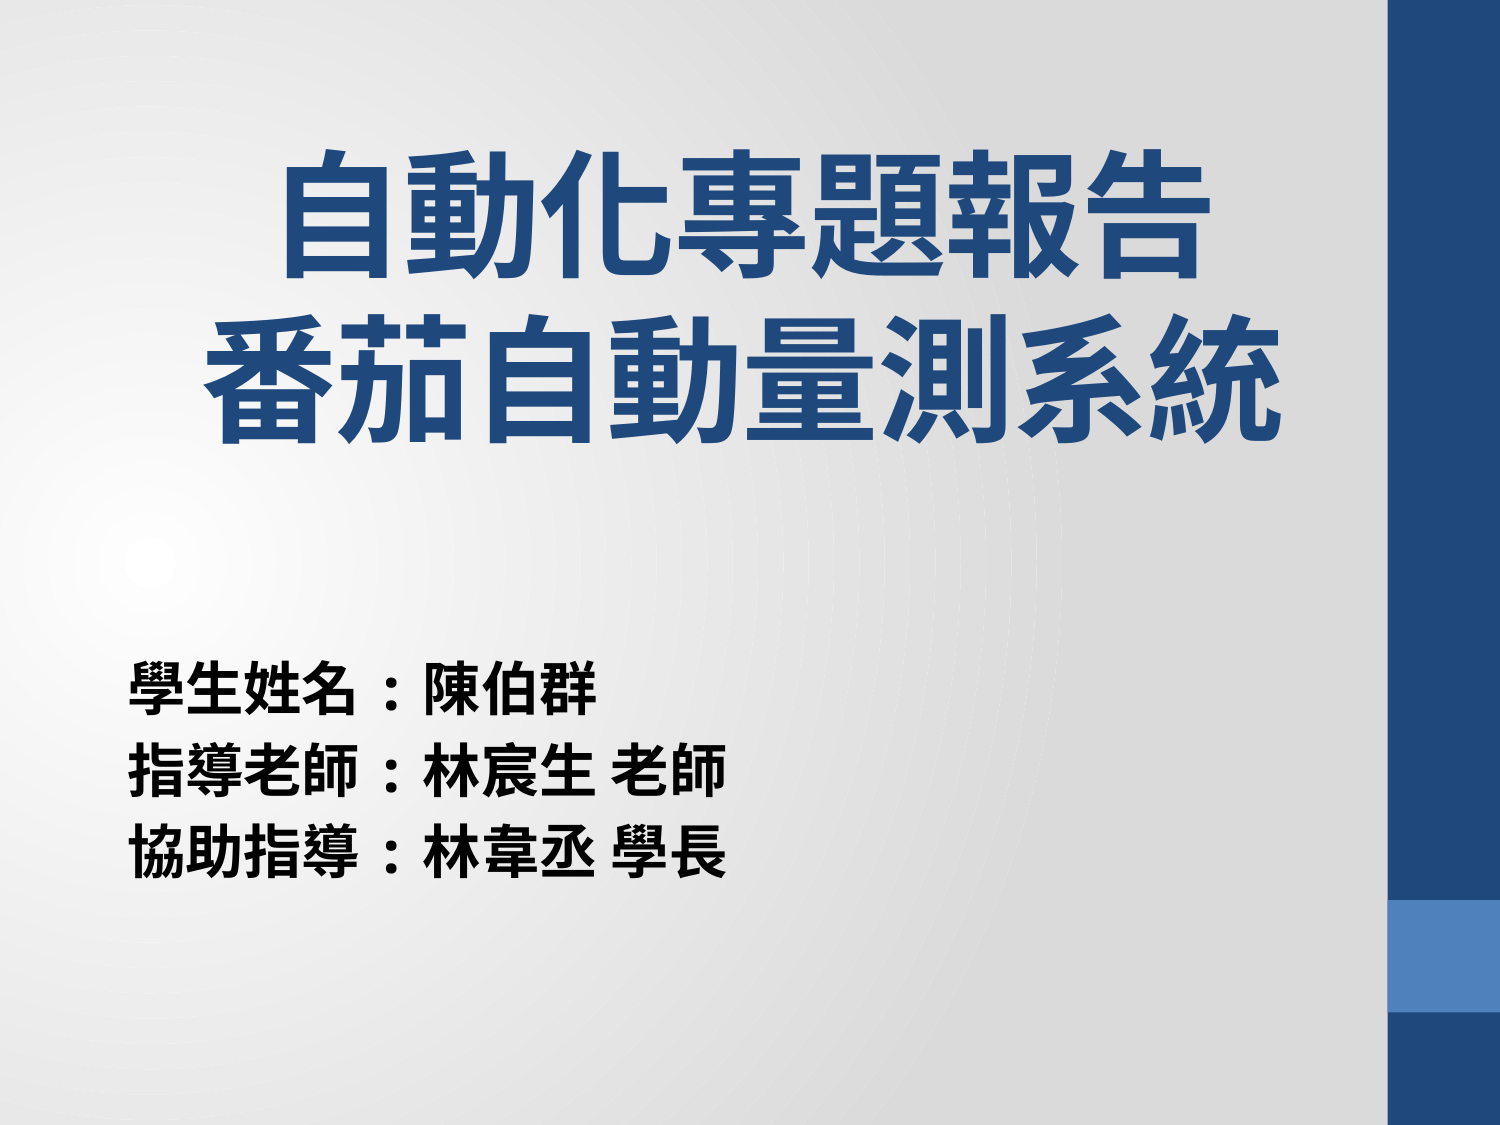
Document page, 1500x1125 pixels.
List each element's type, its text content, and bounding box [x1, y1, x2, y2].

subtitle 學生姓名:陳伯群 指導老師:林宸生 老師 協助指導:林韋丞 學長 [112, 645, 1173, 894]
title 自動化專題報告 番茄自動量測系統 [123, 149, 1362, 467]
